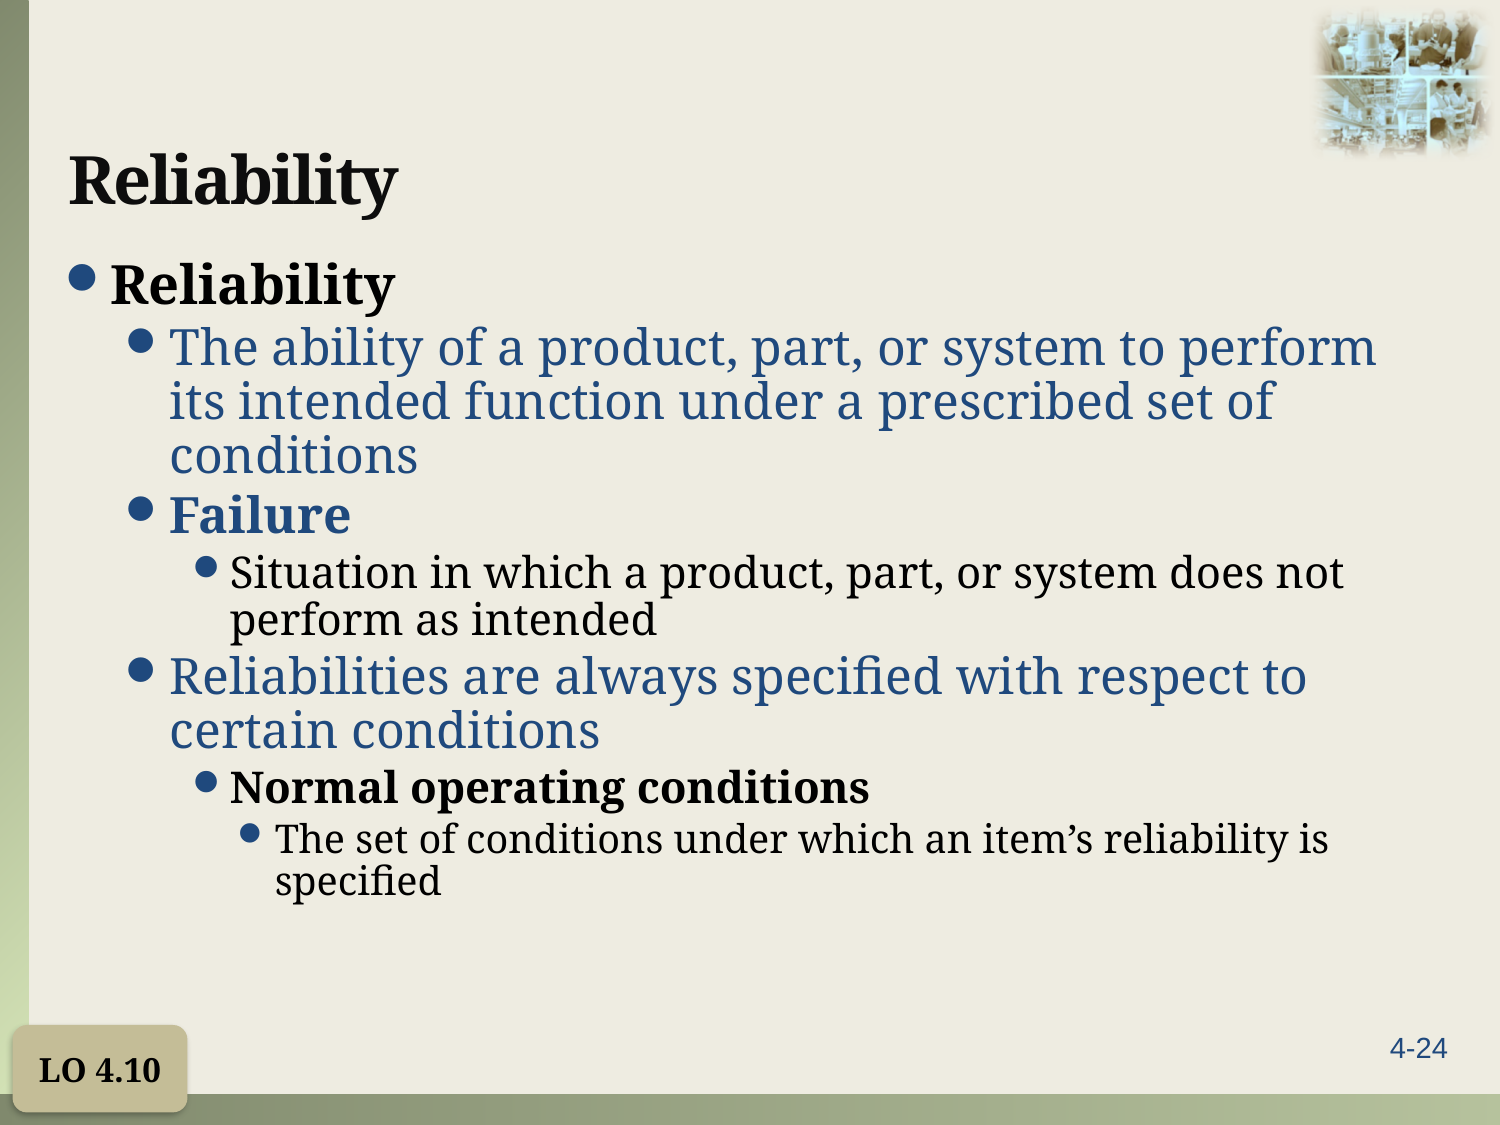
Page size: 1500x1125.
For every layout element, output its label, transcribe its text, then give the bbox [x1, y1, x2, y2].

list Reliability The ability of a product, part, or system to perform its intended function under a prescribed set of conditions Failure Situation in which a product, part, or system does not perform as intended Reliabilities are always specified with respect to certain conditions Normal operating conditions The set of conditions under which an item’s reliability is specified [50, 249, 1400, 1000]
text_box LO 4.10 [9, 1021, 191, 1116]
title Reliability [53, 24, 1404, 225]
picture [1404, 36, 1464, 130]
